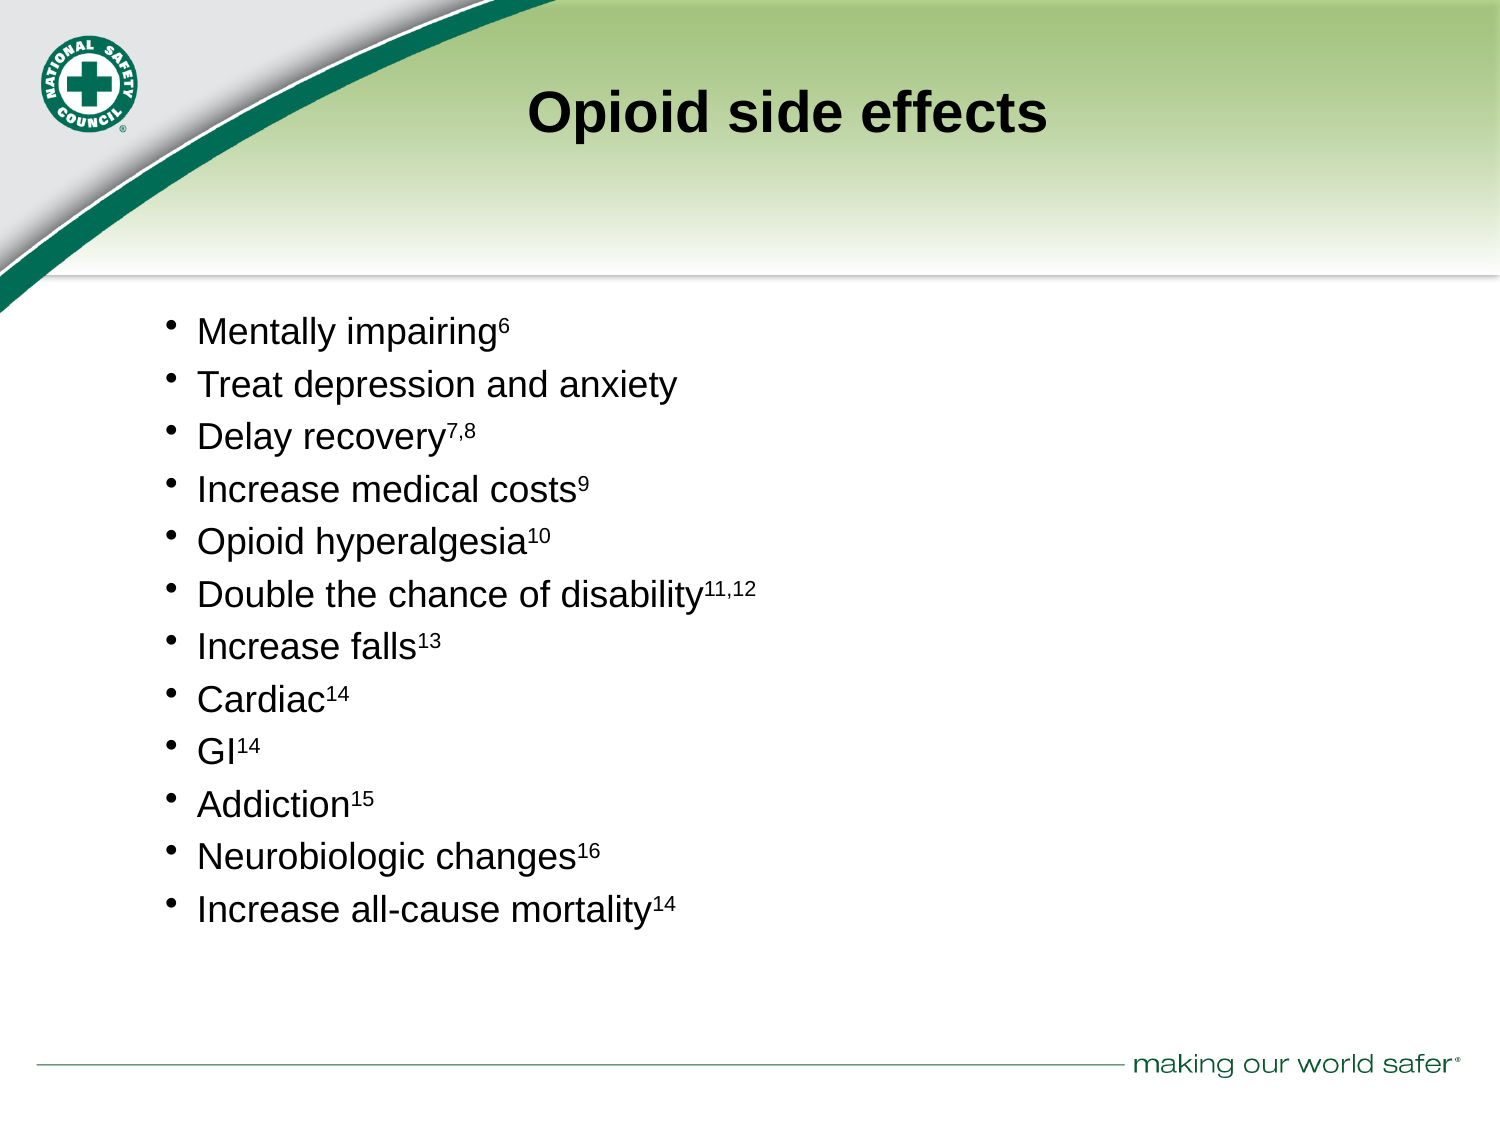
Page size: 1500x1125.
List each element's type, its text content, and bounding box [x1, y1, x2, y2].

picture [0, 0, 585, 377]
picture [36, 1037, 150, 1088]
title Opioid side effects [206, 52, 1370, 165]
list Mentally impairing6 Treat depression and anxiety Delay recovery7,8 Increase medical costs9 Opioid hyperalgesia10 Double the chance of disability11,12 Increase falls13 Cardiac14 GI14 Addiction15 Neurobiologic changes16 Increase all-cause mortality14 [150, 247, 1471, 1125]
